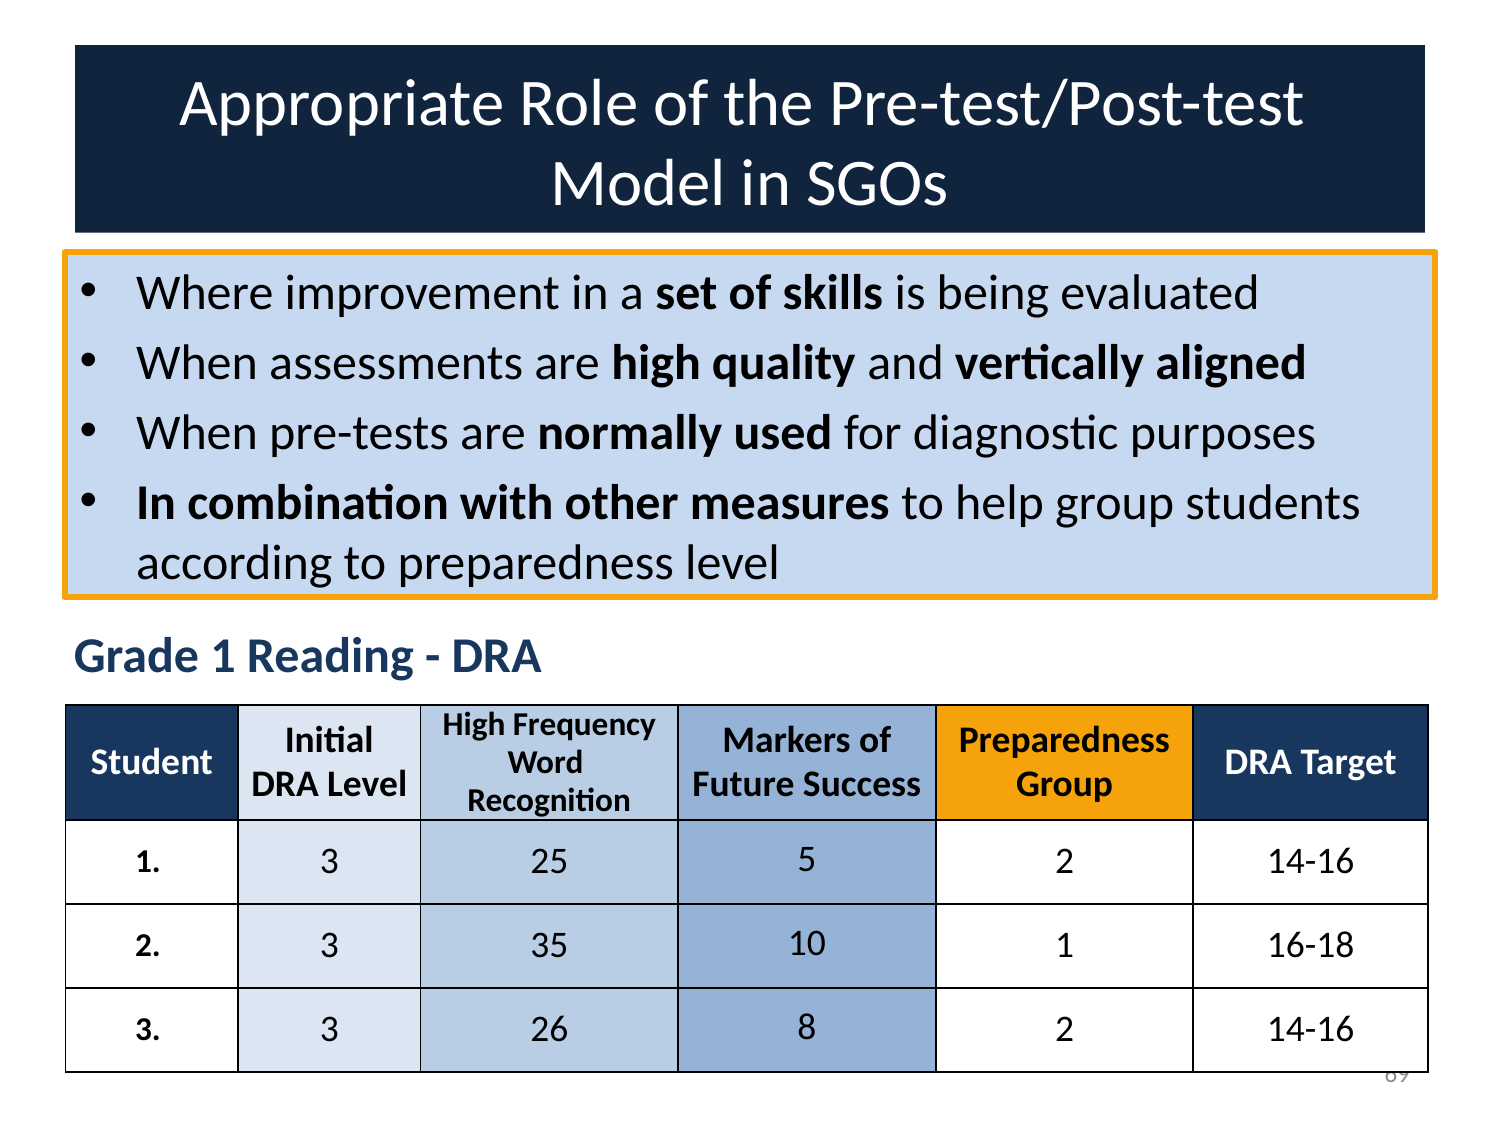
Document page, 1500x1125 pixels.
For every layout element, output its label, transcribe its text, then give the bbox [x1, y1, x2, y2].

table_cell 10 [679, 905, 935, 987]
table_cell 3. [66, 989, 237, 1071]
table_cell 25 [421, 821, 677, 903]
table_header Student [66, 706, 237, 819]
table_cell 1 [937, 905, 1192, 987]
table_header Markers of Future Success [679, 706, 935, 819]
table_header Preparedness Group [937, 706, 1192, 819]
table_cell 8 [679, 989, 935, 1071]
table_cell 16-18 [1194, 905, 1427, 987]
text_box Grade 1 Reading - DRA [59, 615, 557, 691]
title Appropriate Role of the Pre-test/Post-test Model in SGOs [75, 45, 1425, 233]
table_header High Frequency Word Recognition [421, 706, 677, 819]
table_cell 35 [421, 905, 677, 987]
table_cell 2 [937, 989, 1192, 1071]
table_cell 3 [239, 989, 420, 1071]
table_cell 14-16 [1194, 989, 1427, 1071]
slide_number 69 [1074, 1073, 1425, 1103]
table_cell 5 [679, 821, 935, 903]
table_cell 2 [937, 821, 1192, 903]
table_cell 26 [421, 989, 677, 1071]
table_cell 14-16 [1194, 821, 1427, 903]
table_cell 1. [66, 821, 237, 903]
table_cell 3 [239, 821, 420, 903]
table_cell 3 [239, 905, 420, 987]
table_cell 2. [66, 905, 237, 987]
table_header Initial DRA Level [239, 706, 420, 819]
list Where improvement in a set of skills is being evaluated When assessments are high quality and vertically aligned When pre-tests are normally used for diagnostic purposes In combination with other measures to help group students according to preparedness level [64, 252, 1436, 598]
table_header DRA Target [1194, 706, 1427, 819]
